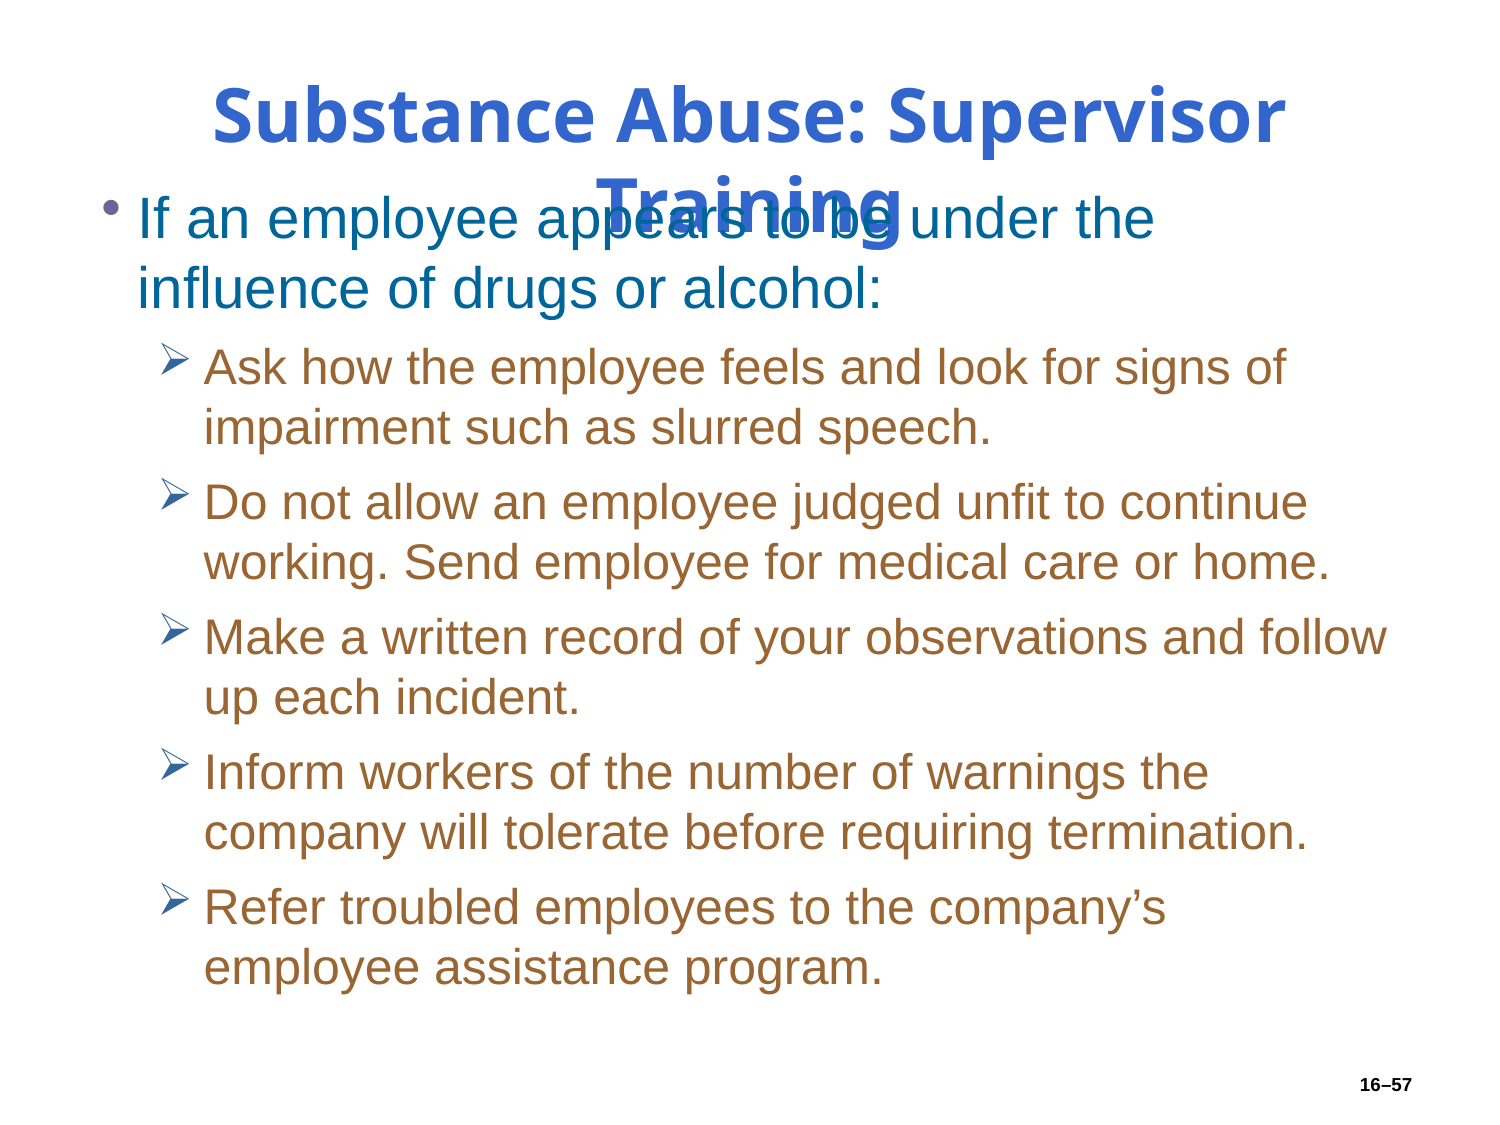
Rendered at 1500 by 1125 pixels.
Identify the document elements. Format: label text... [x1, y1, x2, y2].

list If an employee appears to be under the influence of drugs or alcohol: Ask how the employee feels and look for signs of impairment such as slurred speech. Do not allow an employee judged unfit to continue working. Send employee for medical care or home. Make a written record of your observations and follow up each incident. Inform workers of the number of warnings the company will tolerate before requiring termination. Refer troubled employees to the company’s employee assistance program. [85, 172, 1411, 1028]
title Substance Abuse: Supervisor Training [59, 59, 1441, 175]
slide_number 16–57 [1049, 1042, 1413, 1103]
